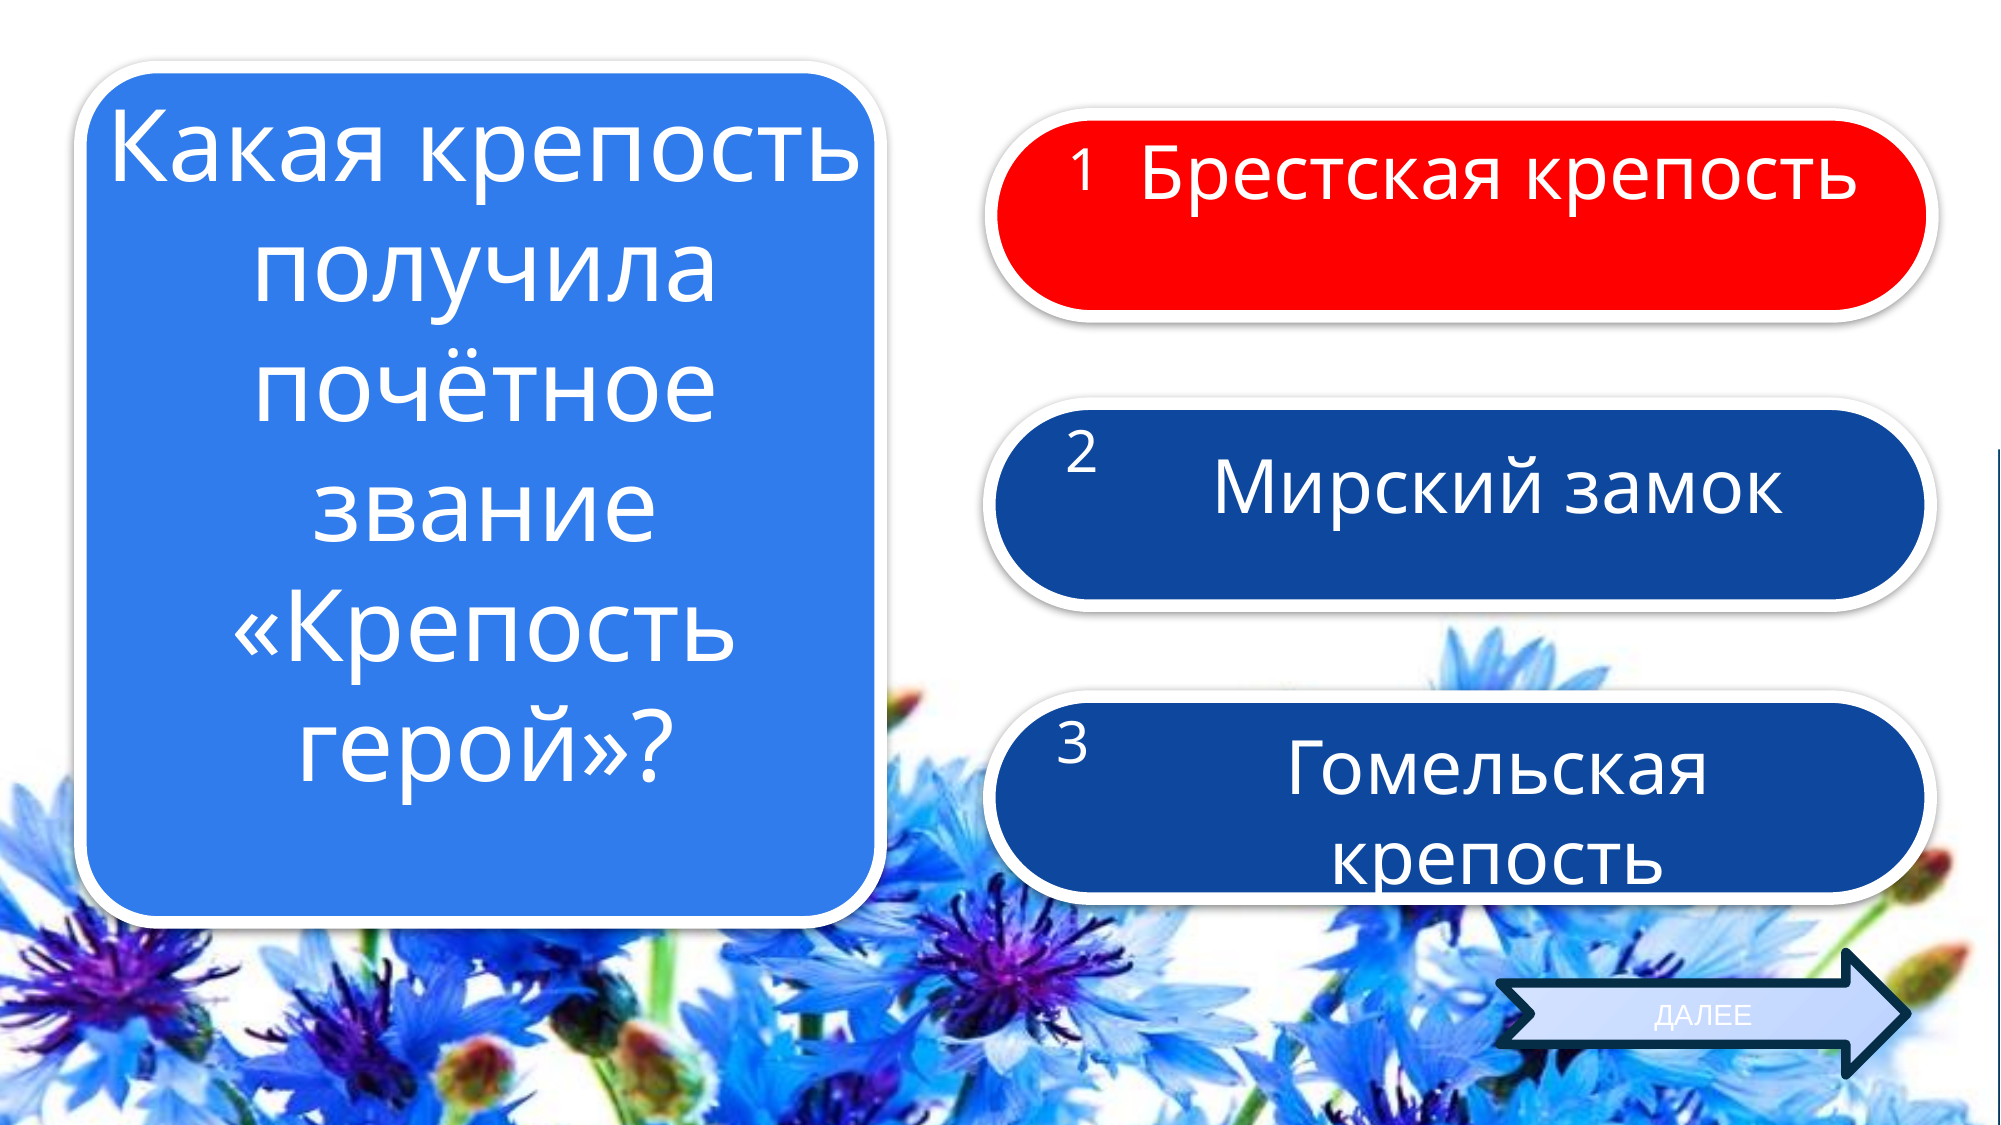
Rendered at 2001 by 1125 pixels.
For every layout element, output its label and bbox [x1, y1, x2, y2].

text_box [0, 0, 2000, 1125]
